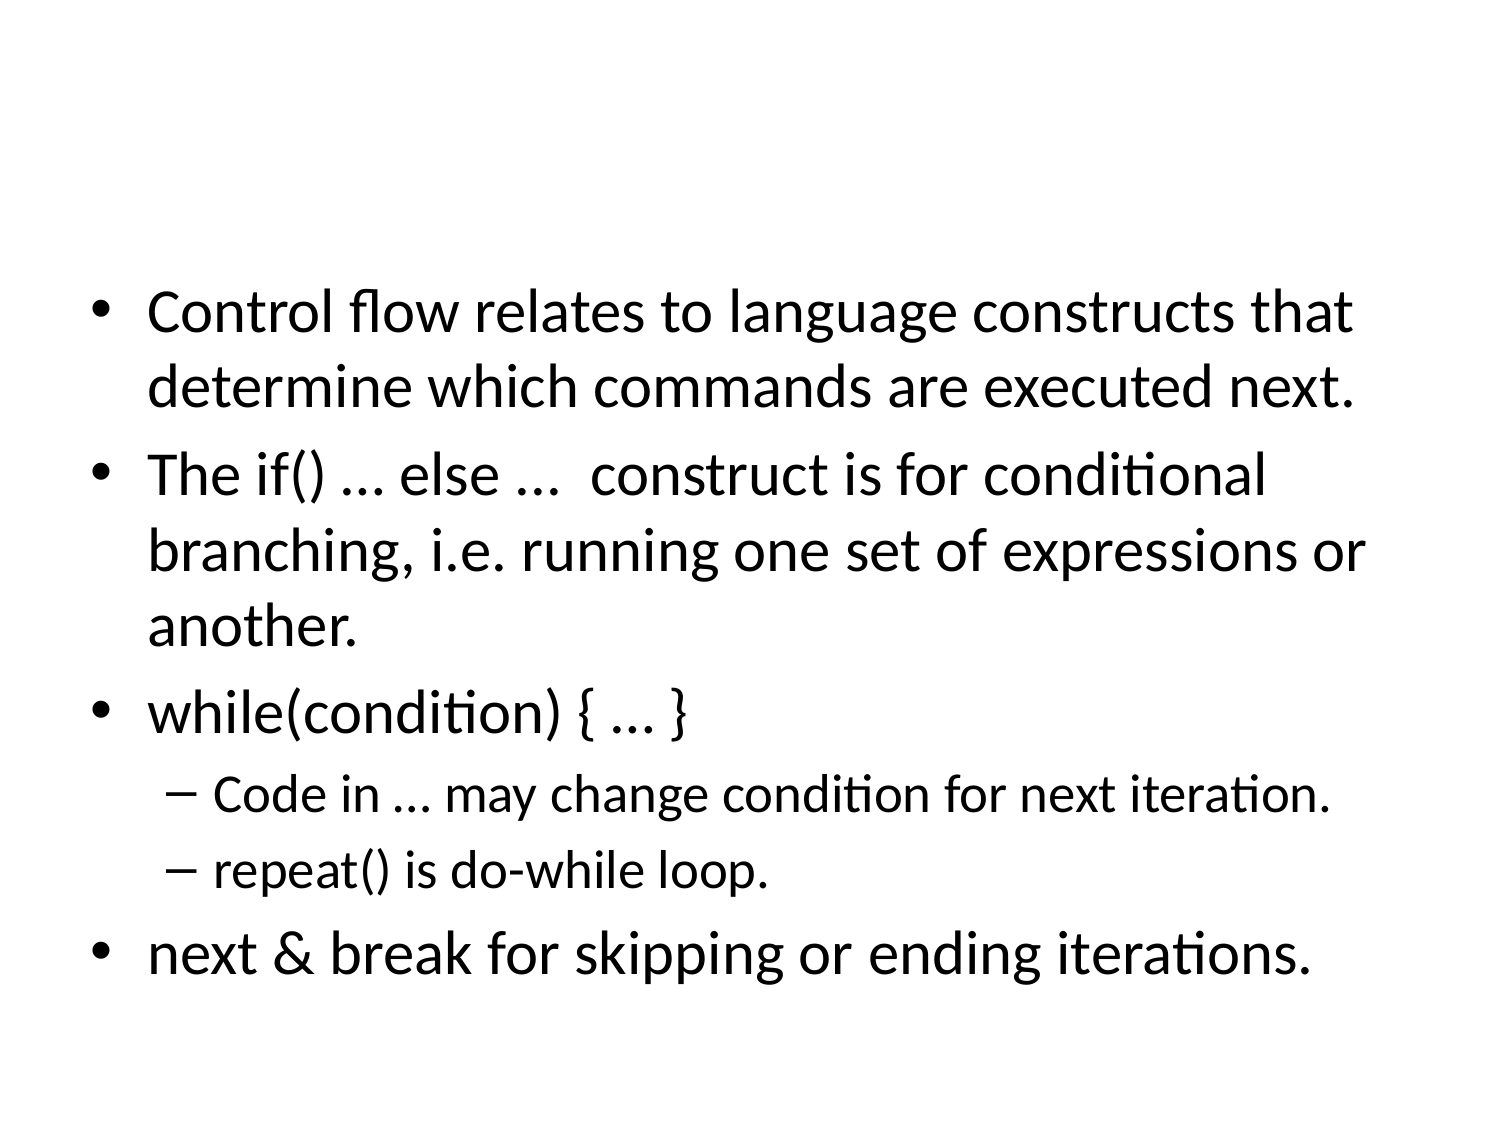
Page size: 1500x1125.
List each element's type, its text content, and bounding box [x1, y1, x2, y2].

list Control flow relates to language constructs that determine which commands are executed next. The if() … else ... construct is for conditional branching, i.e. running one set of expressions or another. while(condition) { … } Code in … may change condition for next iteration. repeat() is do-while loop. next & break for skipping or ending iterations. [75, 262, 1425, 1005]
